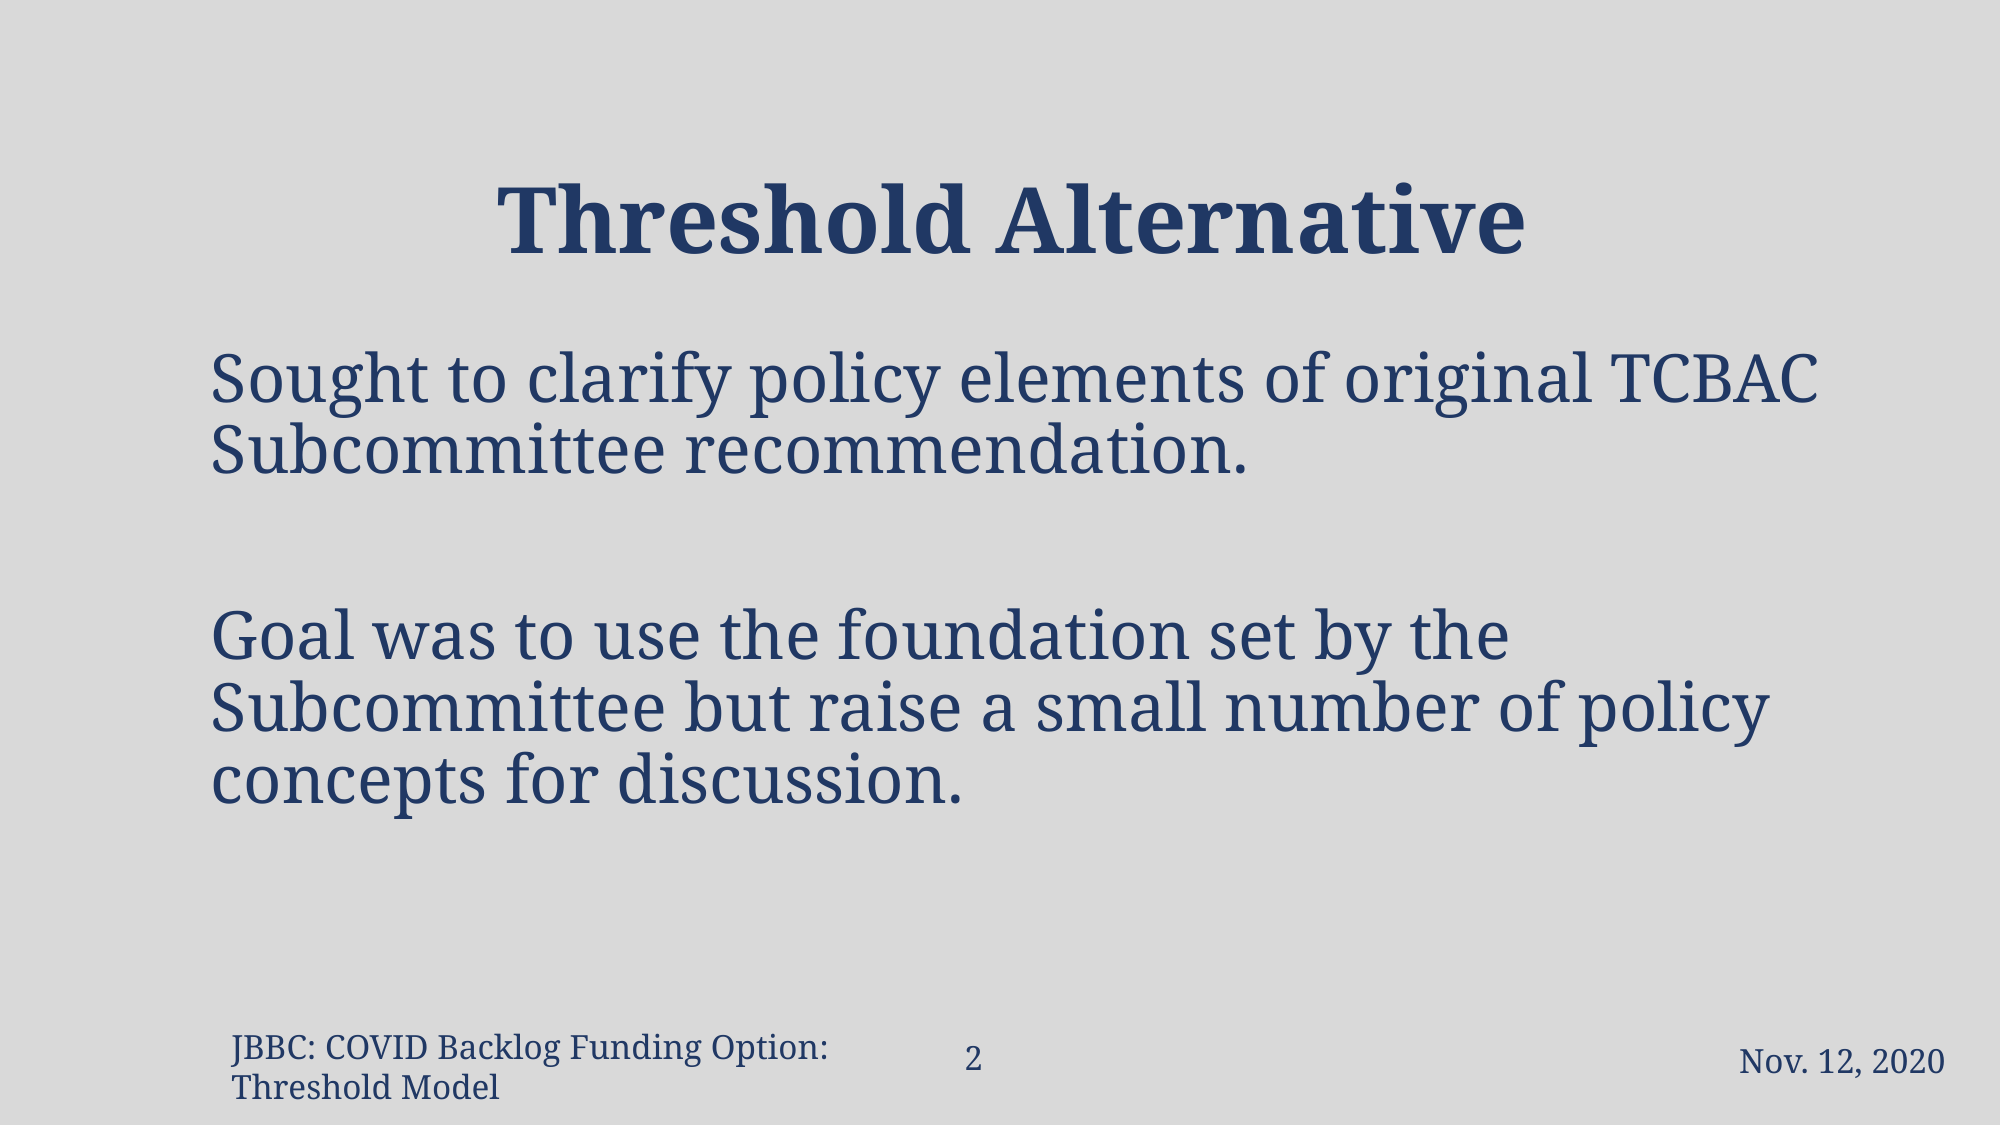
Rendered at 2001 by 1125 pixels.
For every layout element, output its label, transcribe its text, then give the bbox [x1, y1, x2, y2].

footer JBBC: COVID Backlog Funding Option: Threshold Model [216, 1042, 848, 1090]
title Threshold Alternative [150, 133, 1876, 315]
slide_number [1712, 1029, 1973, 1090]
slide_number 1 [934, 1029, 1014, 1090]
list Sought to clarify policy elements of original TCBAC Subcommittee recommendation. Goal was to use the foundation set by the Subcommittee but raise a small number of policy concepts for discussion. [195, 336, 1924, 947]
